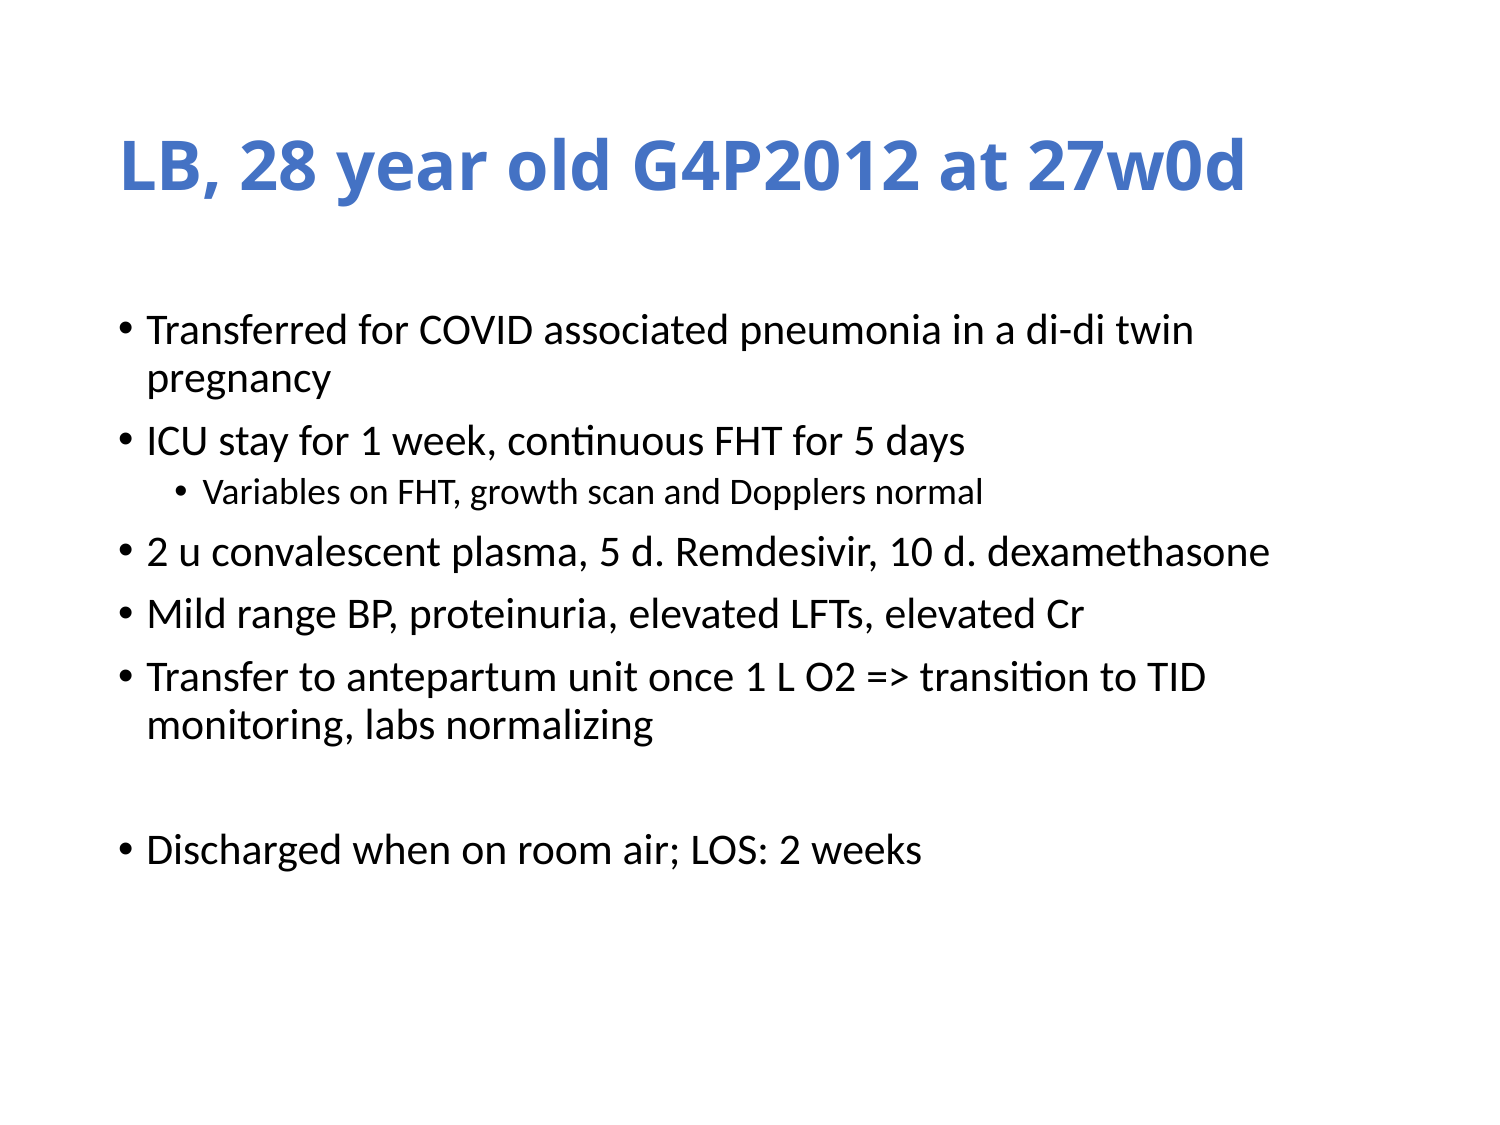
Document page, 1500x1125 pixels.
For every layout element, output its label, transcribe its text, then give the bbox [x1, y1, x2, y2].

title LB, 28 year old G4P2012 at 27w0d [103, 59, 1397, 278]
list Transferred for COVID associated pneumonia in a di-di twin pregnancy ICU stay for 1 week, continuous FHT for 5 days Variables on FHT, growth scan and Dopplers normal 2 u convalescent plasma, 5 d. Remdesivir, 10 d. dexamethasone Mild range BP, proteinuria, elevated LFTs, elevated Cr Transfer to antepartum unit once 1 L O2 => transition to TID monitoring, labs normalizing Discharged when on room air; LOS: 2 weeks [103, 299, 1397, 1014]
